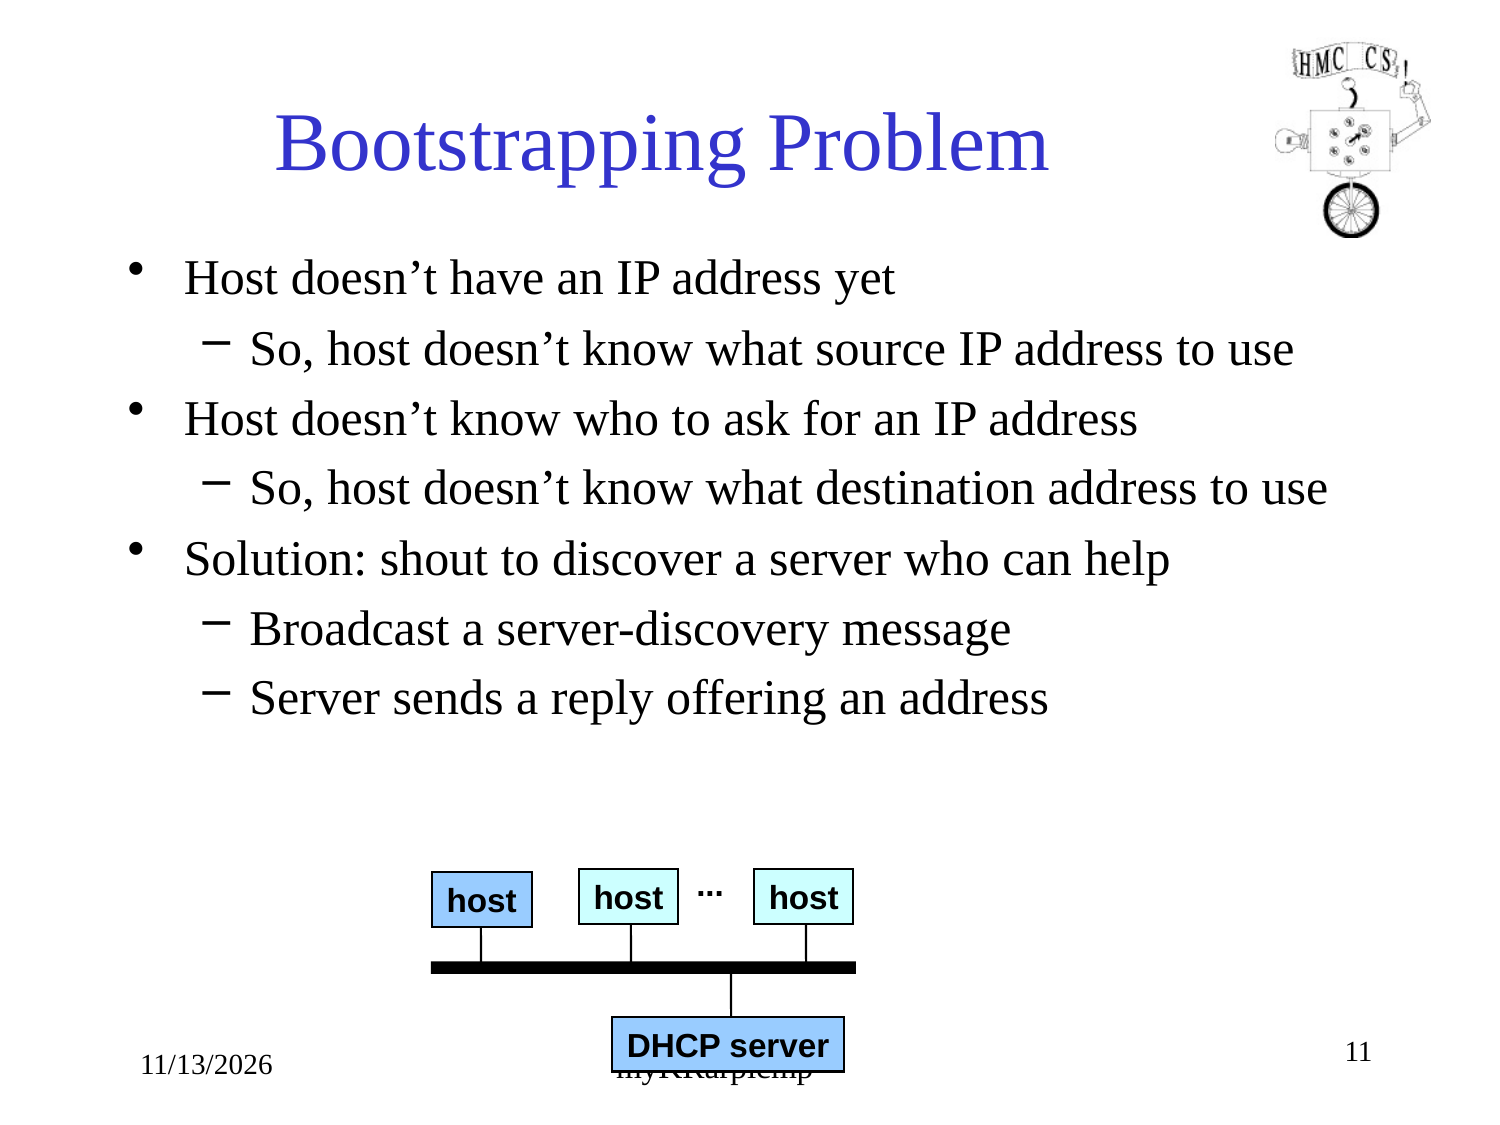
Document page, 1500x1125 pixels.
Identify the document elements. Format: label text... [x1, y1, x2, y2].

text_box DHCP server [611, 1016, 845, 1072]
text_box host [578, 868, 679, 924]
text_box ... [681, 855, 739, 911]
slide_number 11 [1074, 1024, 1388, 1101]
list Host doesn’t have an IP address yet So, host doesn’t know what source IP address to use Host doesn’t know who to ask for an IP address So, host doesn’t know what destination address to use Solution: shout to discover a server who can help Broadcast a server-discovery message Server sends a reply offering an address [112, 237, 1388, 925]
text_box host [431, 872, 532, 927]
text_box host [753, 868, 854, 924]
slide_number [124, 1037, 413, 1088]
title Bootstrapping Problem [112, 50, 1213, 225]
picture [1275, 37, 1431, 238]
